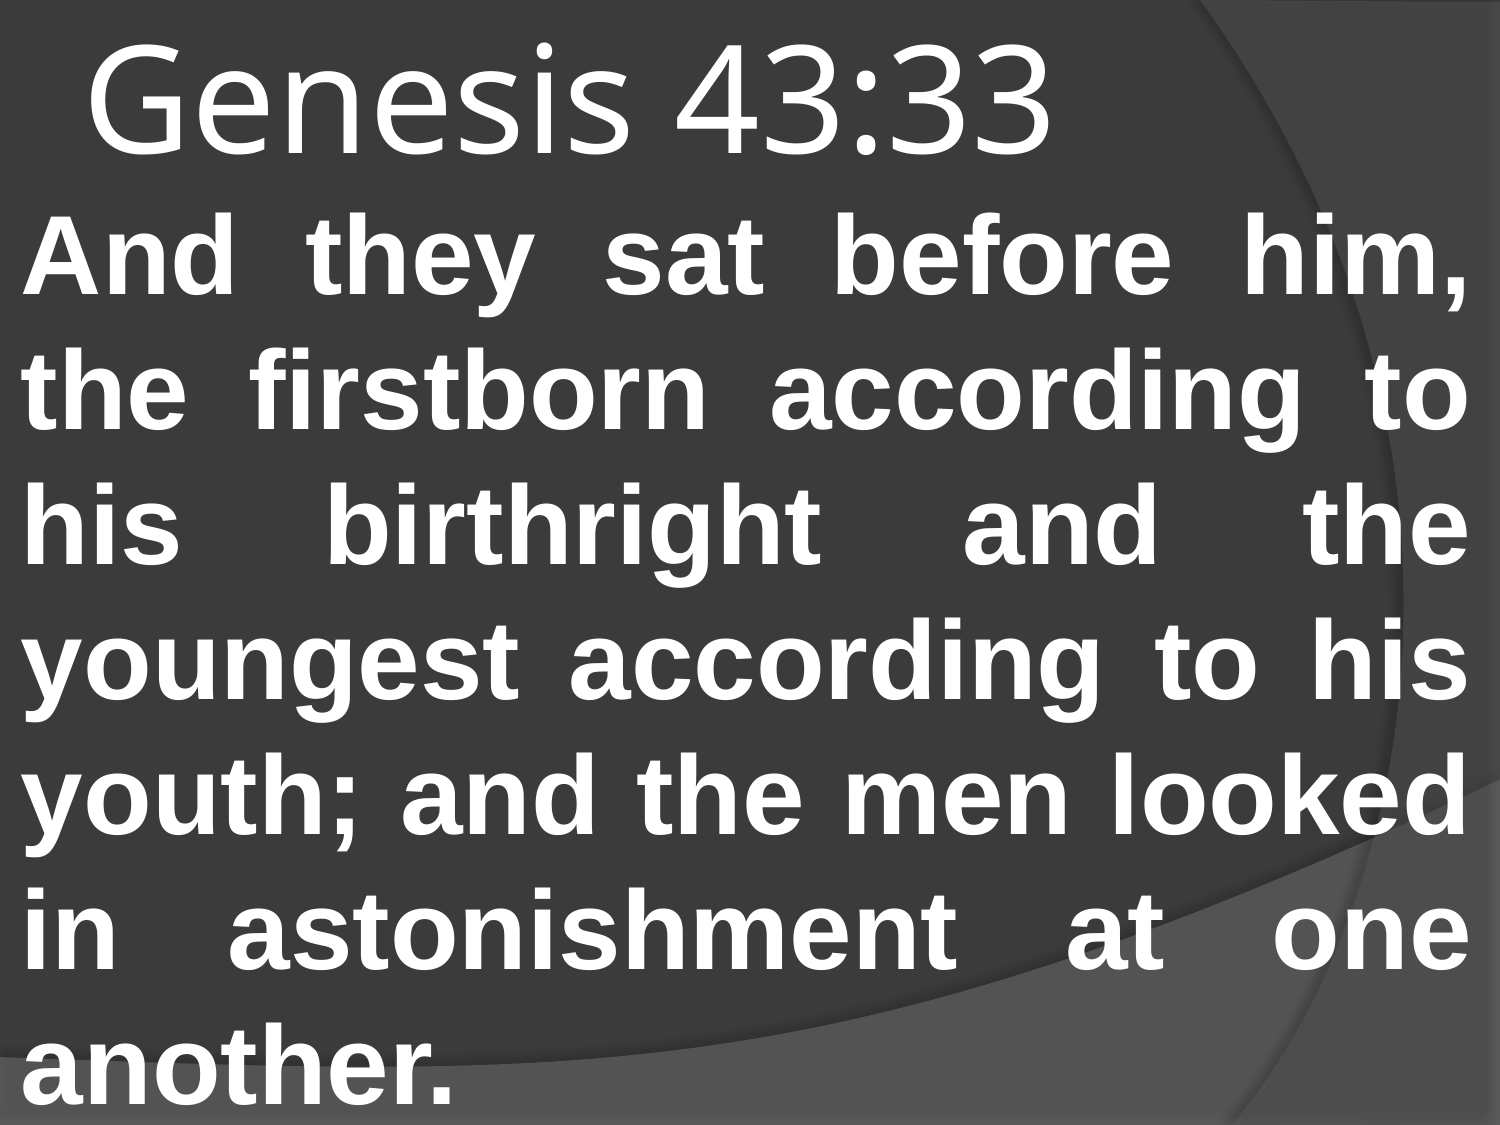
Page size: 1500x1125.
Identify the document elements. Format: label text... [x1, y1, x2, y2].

list And they sat before him, the firstborn according to his birthright and the youngest according to his youth; and the men looked in astonishment at one another. [0, 174, 1488, 1125]
title Genesis 43:33 [75, 0, 1300, 174]
